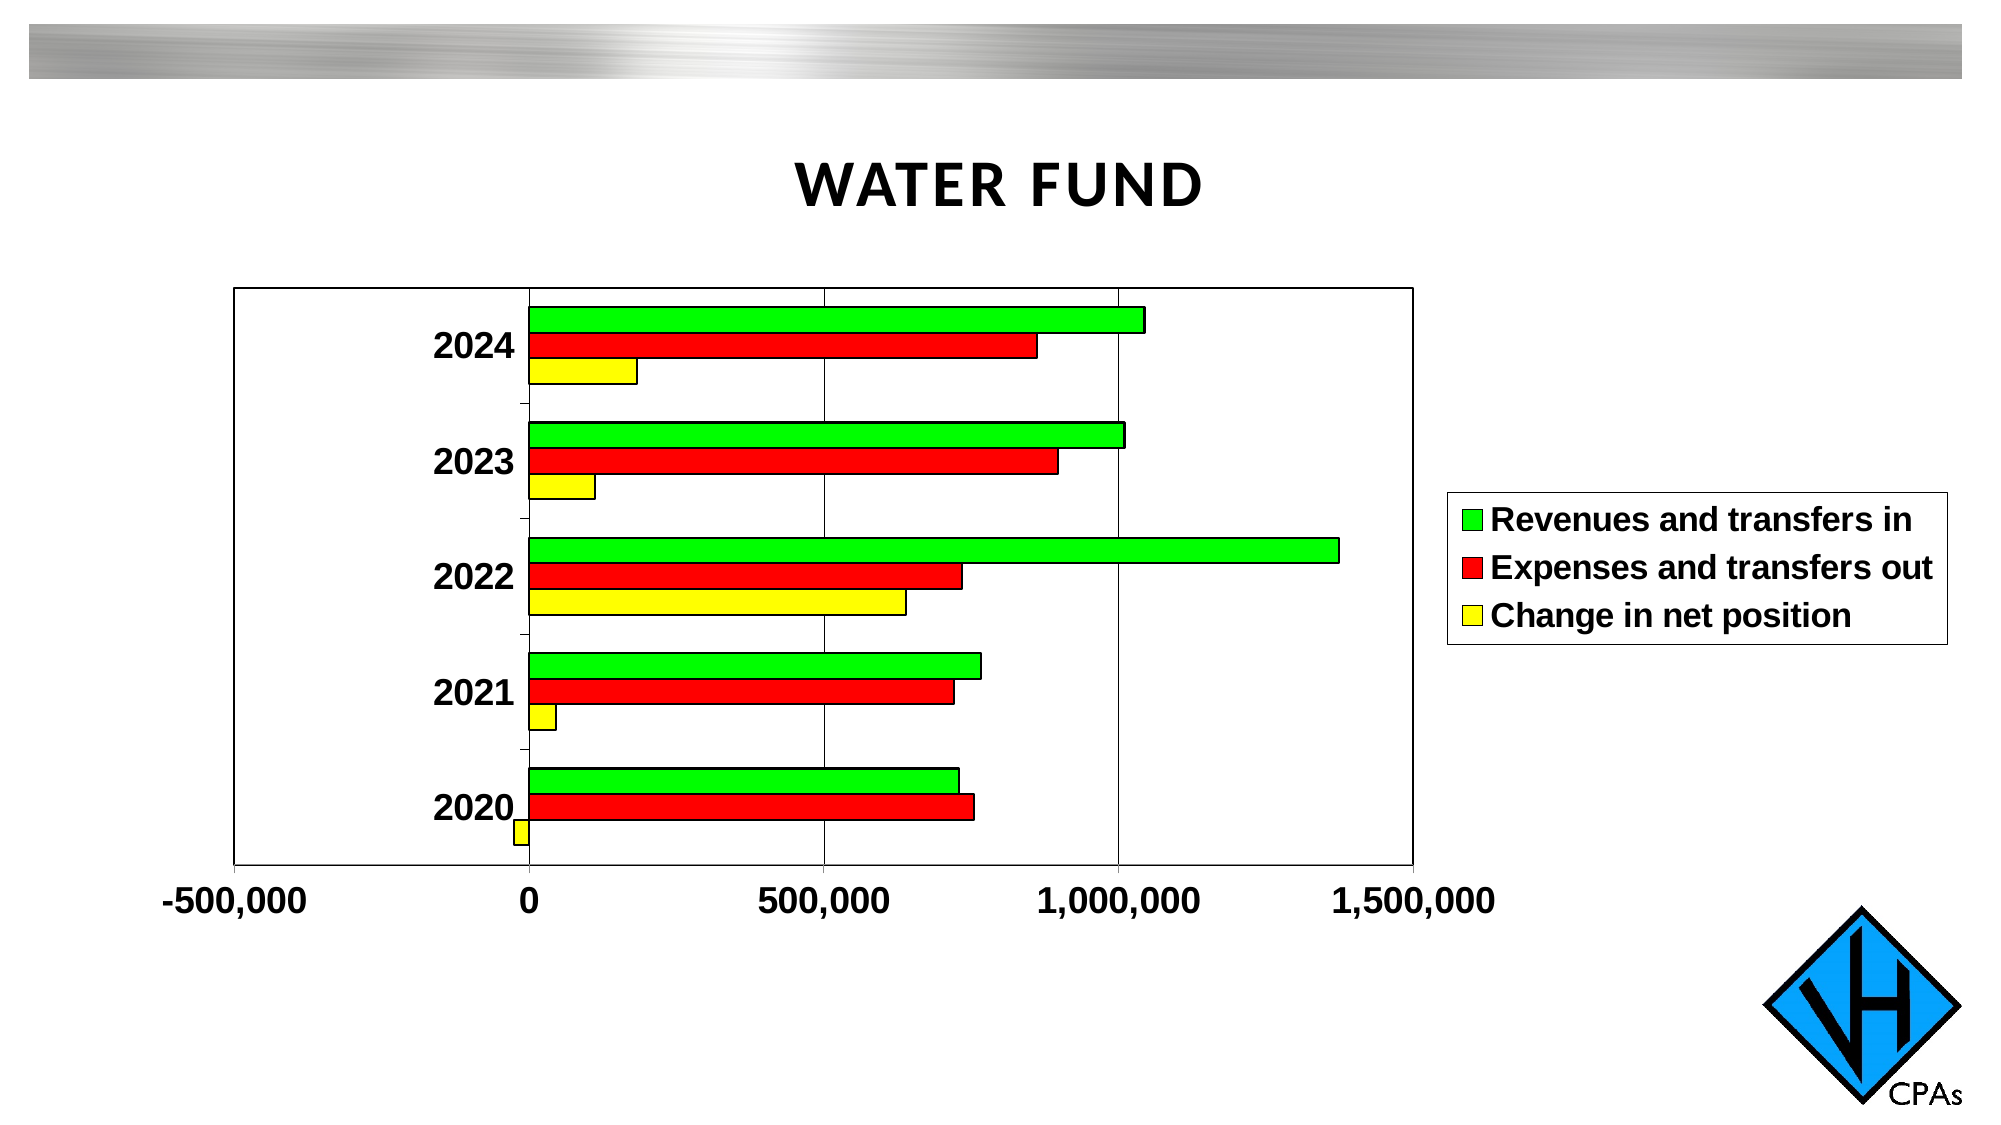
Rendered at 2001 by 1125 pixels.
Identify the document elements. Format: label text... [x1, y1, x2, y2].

picture [29, 24, 1962, 79]
title Water fund [36, 93, 1962, 267]
chart [36, 282, 1962, 1005]
picture [1762, 1005, 1962, 1105]
